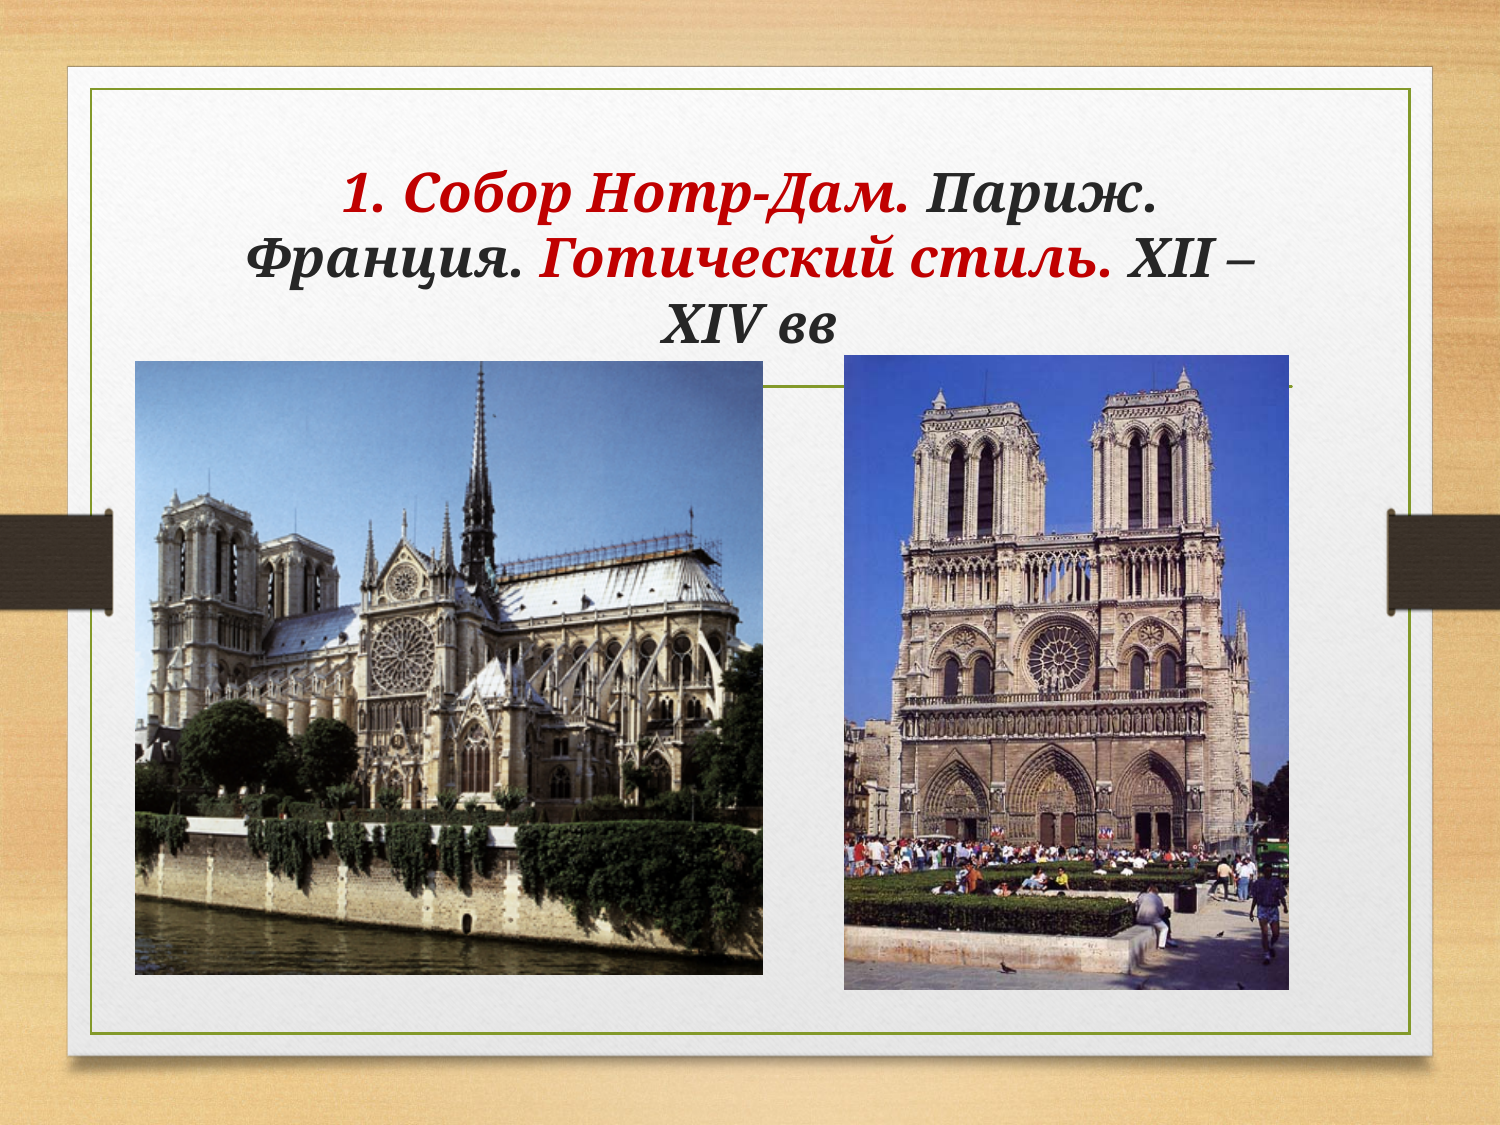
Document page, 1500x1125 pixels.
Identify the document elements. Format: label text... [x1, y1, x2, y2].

title 1. Собор Нотр-Дам. Париж. Франция. Готический стиль. XII – XIV вв [192, 149, 1309, 363]
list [135, 361, 764, 975]
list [844, 355, 1289, 990]
picture [0, 0, 1500, 1125]
